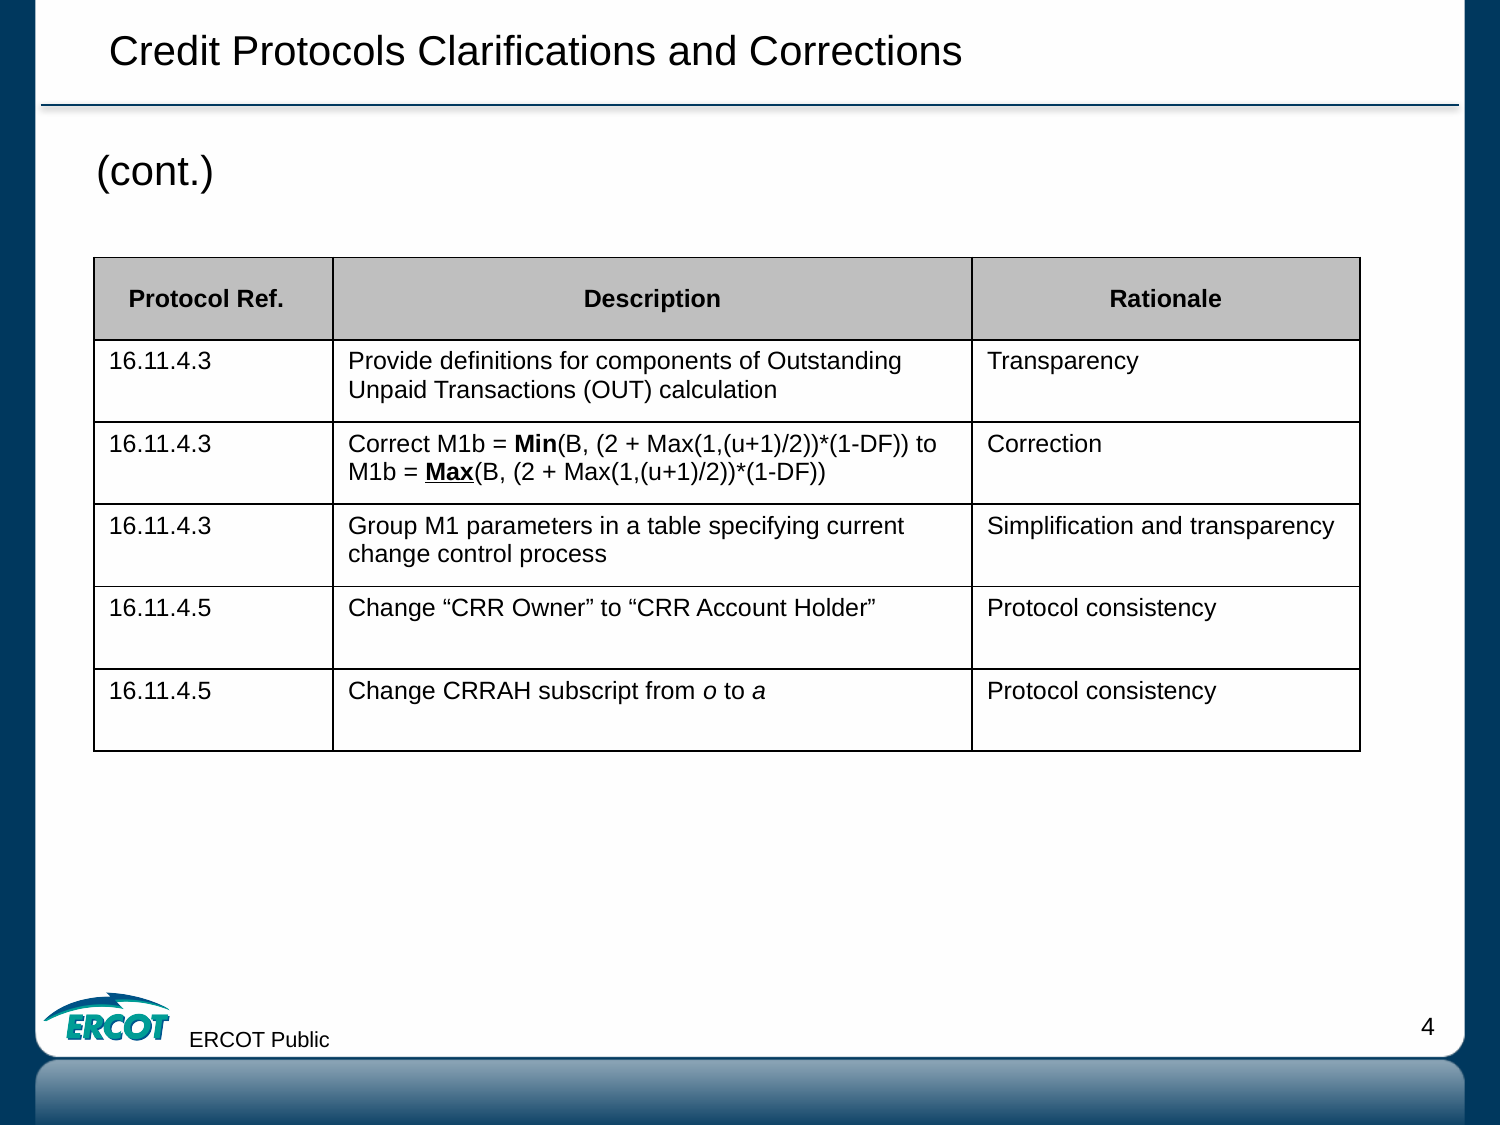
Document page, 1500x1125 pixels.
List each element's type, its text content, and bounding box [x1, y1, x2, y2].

table_header Rationale [973, 258, 1359, 339]
table_cell 16.11.4.5 [95, 670, 332, 750]
text_box Credit Protocols Clarifications and Corrections [93, 2, 1346, 96]
table_cell 16.11.4.5 [95, 587, 332, 668]
table_cell 16.11.4.3 [95, 341, 332, 421]
table_cell Protocol consistency [973, 670, 1359, 750]
table_cell Correct M1b = Min(B, (2 + Max(1,(u+1)/2))*(1-DF)) to M1b = Max(B, (2 + Max(1,(u+1)/2))*(1-DF)) [334, 423, 971, 503]
table_cell Change CRRAH subscript from o to a [334, 670, 971, 750]
table_cell Simplification and transparency [973, 505, 1359, 586]
table_cell 16.11.4.3 [95, 423, 332, 503]
picture [35, 0, 1465, 1125]
table_cell 16.11.4.3 [95, 505, 332, 586]
table_cell Change “CRR Owner” to “CRR Account Holder” [334, 587, 971, 668]
table_header Description [334, 258, 971, 339]
table_cell Group M1 parameters in a table specifying current change control process [334, 505, 971, 586]
text_box (cont.) [81, 136, 1400, 201]
table_cell Provide definitions for components of Outstanding Unpaid Transactions (OUT) calculation [334, 341, 971, 421]
text_box ERCOT Public [174, 991, 1301, 1059]
table_cell Transparency [973, 341, 1359, 421]
table_cell Correction [973, 423, 1359, 503]
table_header Protocol Ref. [95, 258, 332, 339]
table_cell Protocol consistency [973, 587, 1359, 668]
